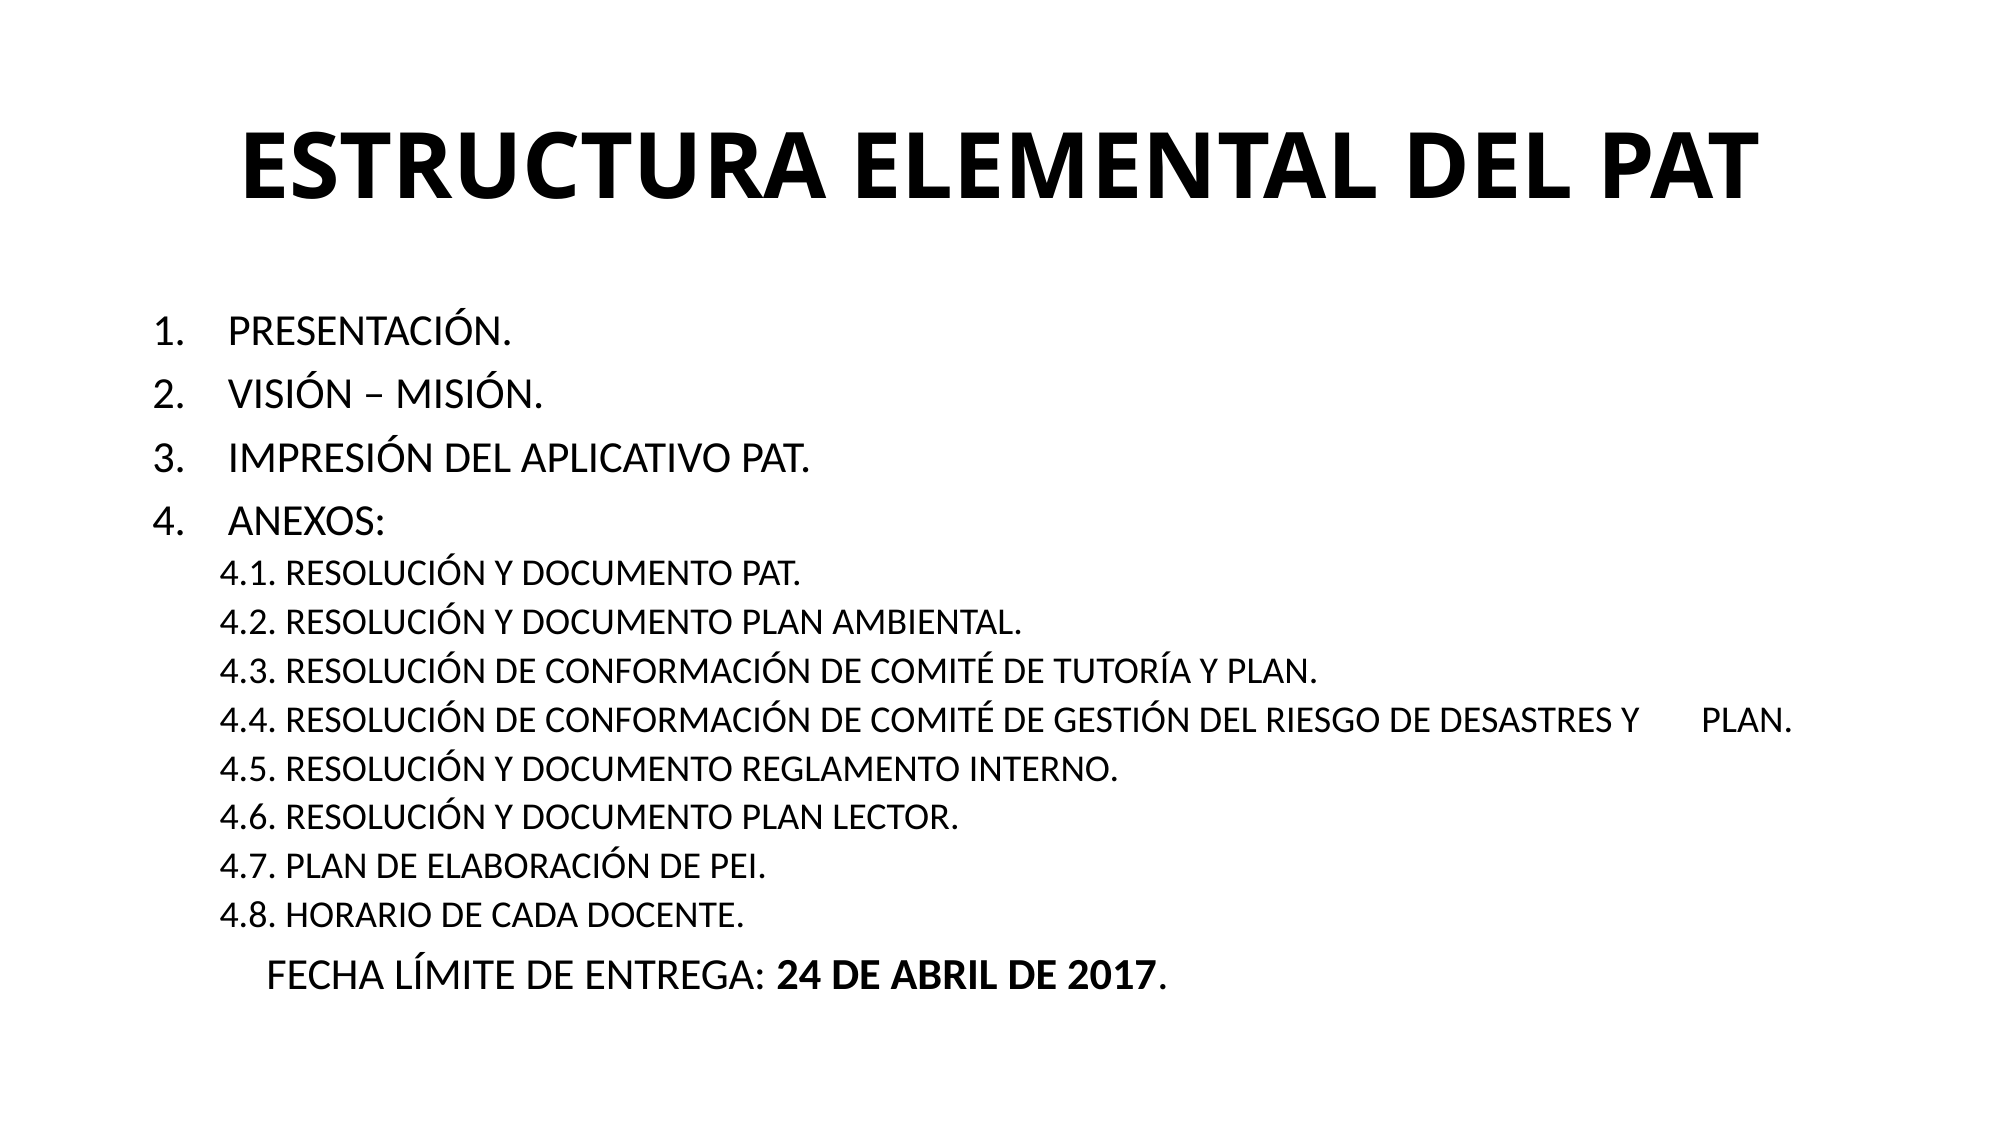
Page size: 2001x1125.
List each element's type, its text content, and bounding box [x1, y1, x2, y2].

title ESTRUCTURA ELEMENTAL DEL PAT [137, 59, 1863, 278]
list PRESENTACIÓN. VISIÓN – MISIÓN. IMPRESIÓN DEL APLICATIVO PAT. ANEXOS: 4.1. RESOLUCIÓN Y DOCUMENTO PAT. 4.2. RESOLUCIÓN Y DOCUMENTO PLAN AMBIENTAL. 4.3. RESOLUCIÓN DE CONFORMACIÓN DE COMITÉ DE TUTORÍA Y PLAN. 4.4. RESOLUCIÓN DE CONFORMACIÓN DE COMITÉ DE GESTIÓN DEL RIESGO DE DESASTRES Y PLAN. 4.5. RESOLUCIÓN Y DOCUMENTO REGLAMENTO INTERNO. 4.6. RESOLUCIÓN Y DOCUMENTO PLAN LECTOR. 4.7. PLAN DE ELABORACIÓN DE PEI. 4.8. HORARIO DE CADA DOCENTE. FECHA LÍMITE DE ENTREGA: 24 DE ABRIL DE 2017. [137, 299, 1863, 1014]
